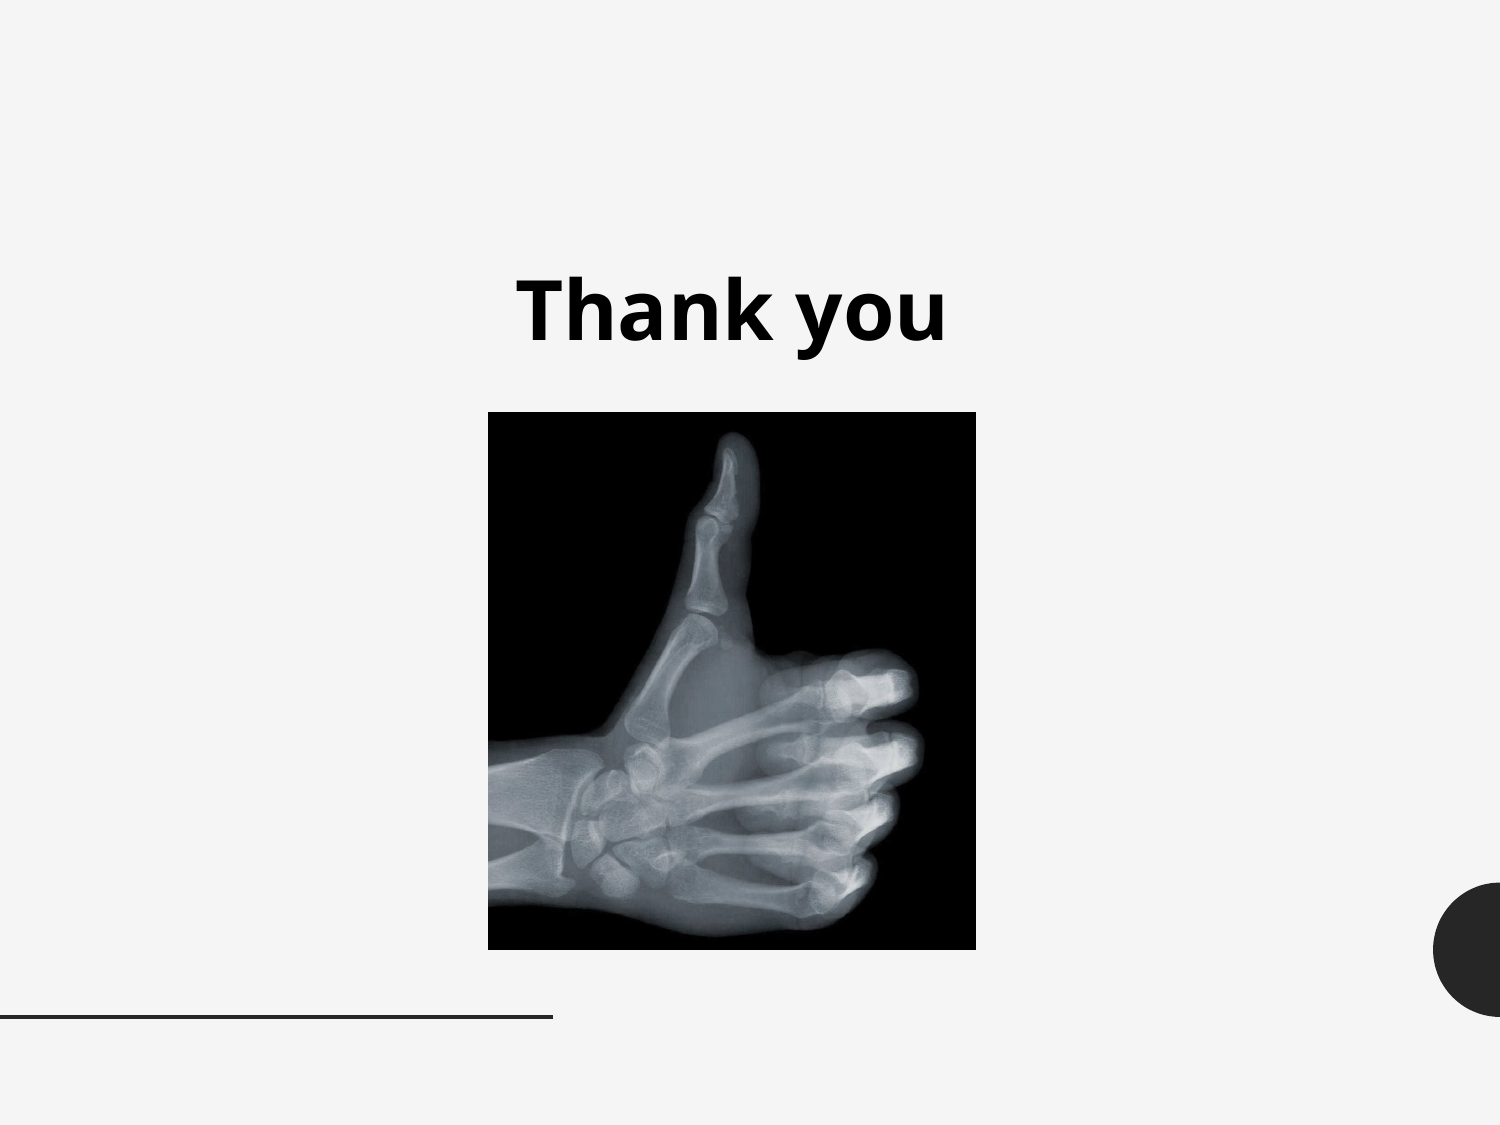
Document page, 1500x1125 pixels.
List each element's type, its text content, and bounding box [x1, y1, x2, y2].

text_box Thank you [500, 249, 965, 365]
picture [488, 412, 976, 950]
